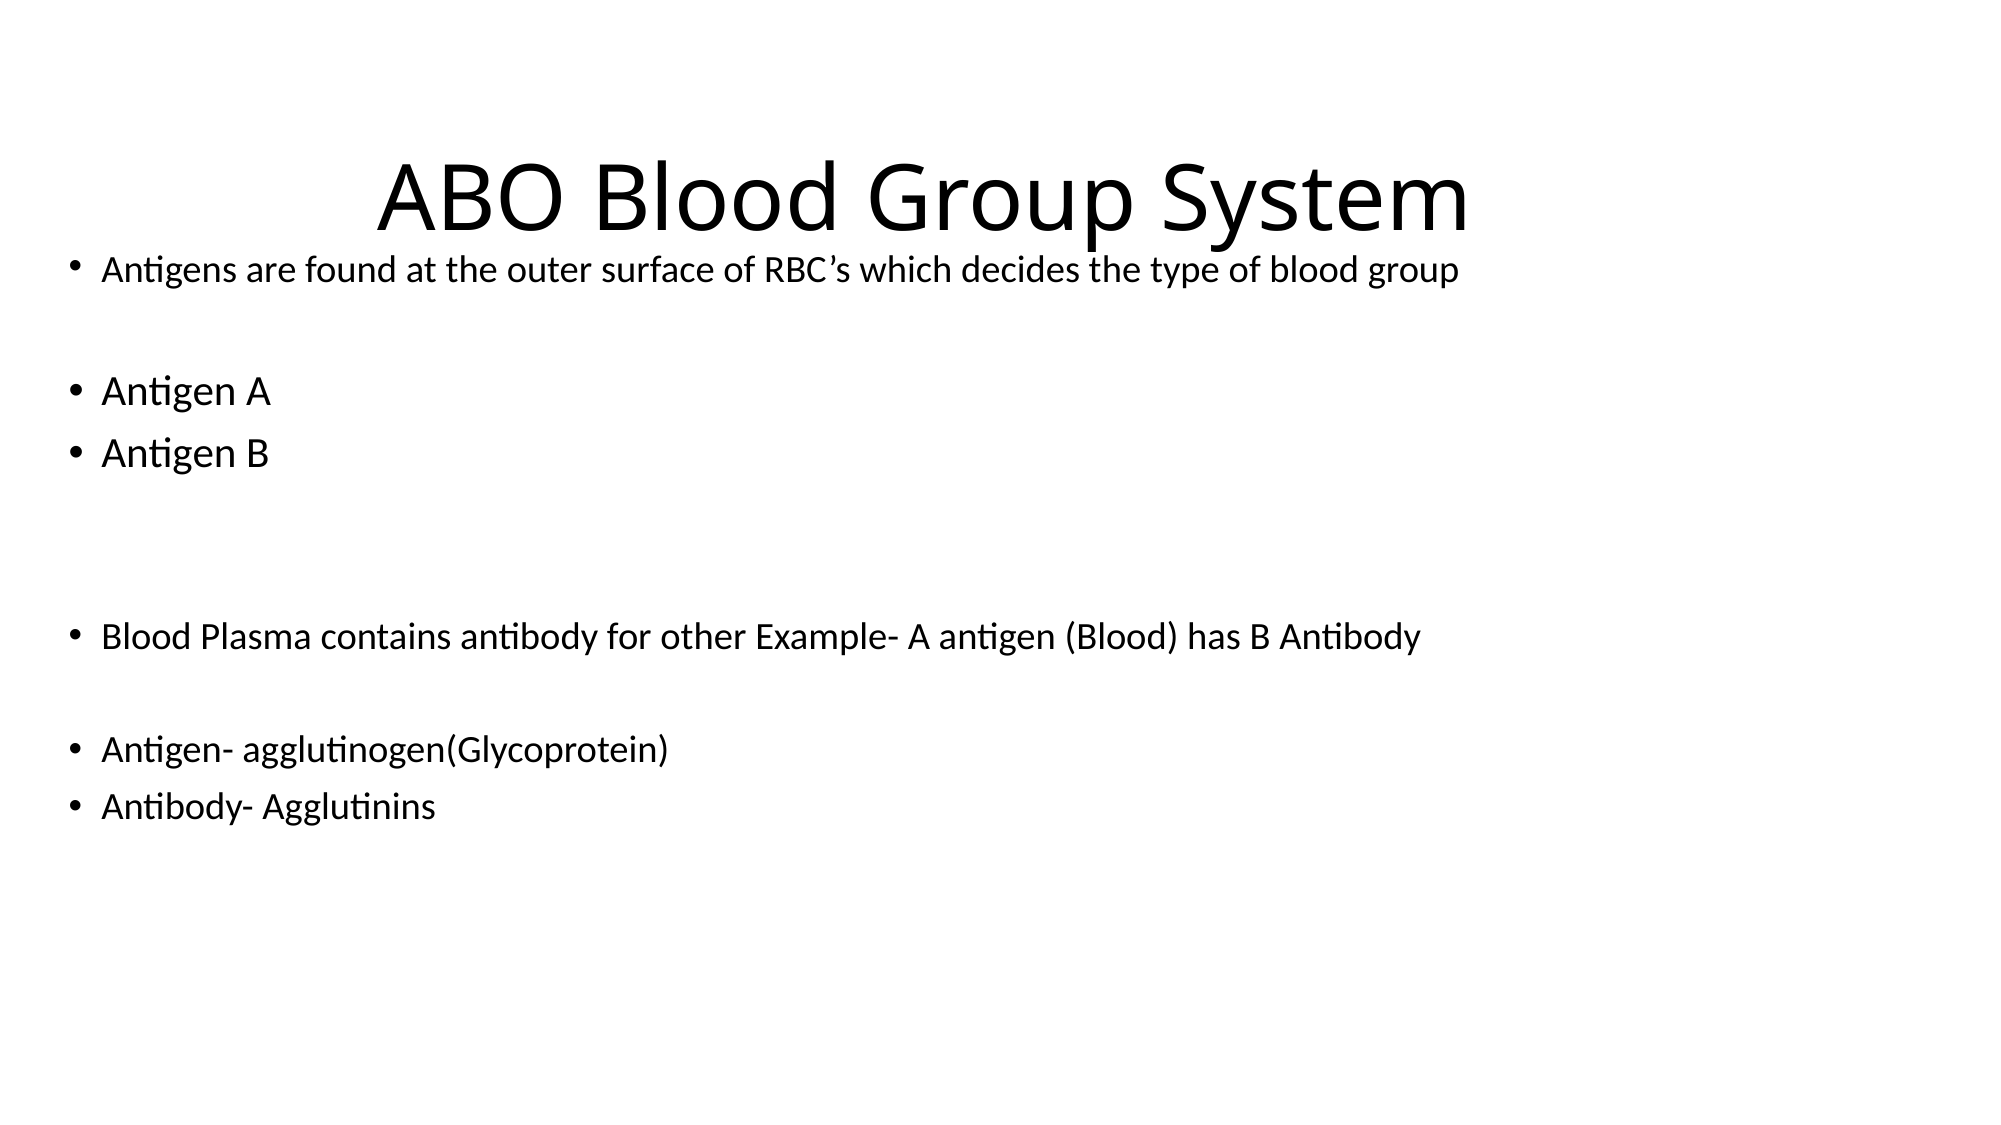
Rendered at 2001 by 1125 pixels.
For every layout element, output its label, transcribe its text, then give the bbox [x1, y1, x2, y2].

title ABO Blood Group System [362, 0, 1888, 237]
list Antigens are found at the outer surface of RBC’s which decides the type of blood group Antigen A Antigen B Blood Plasma contains antibody for other Example- A antigen (Blood) has B Antibody Antigen- agglutinogen(Glycoprotein) Antibody- Agglutinins [53, 237, 1888, 844]
